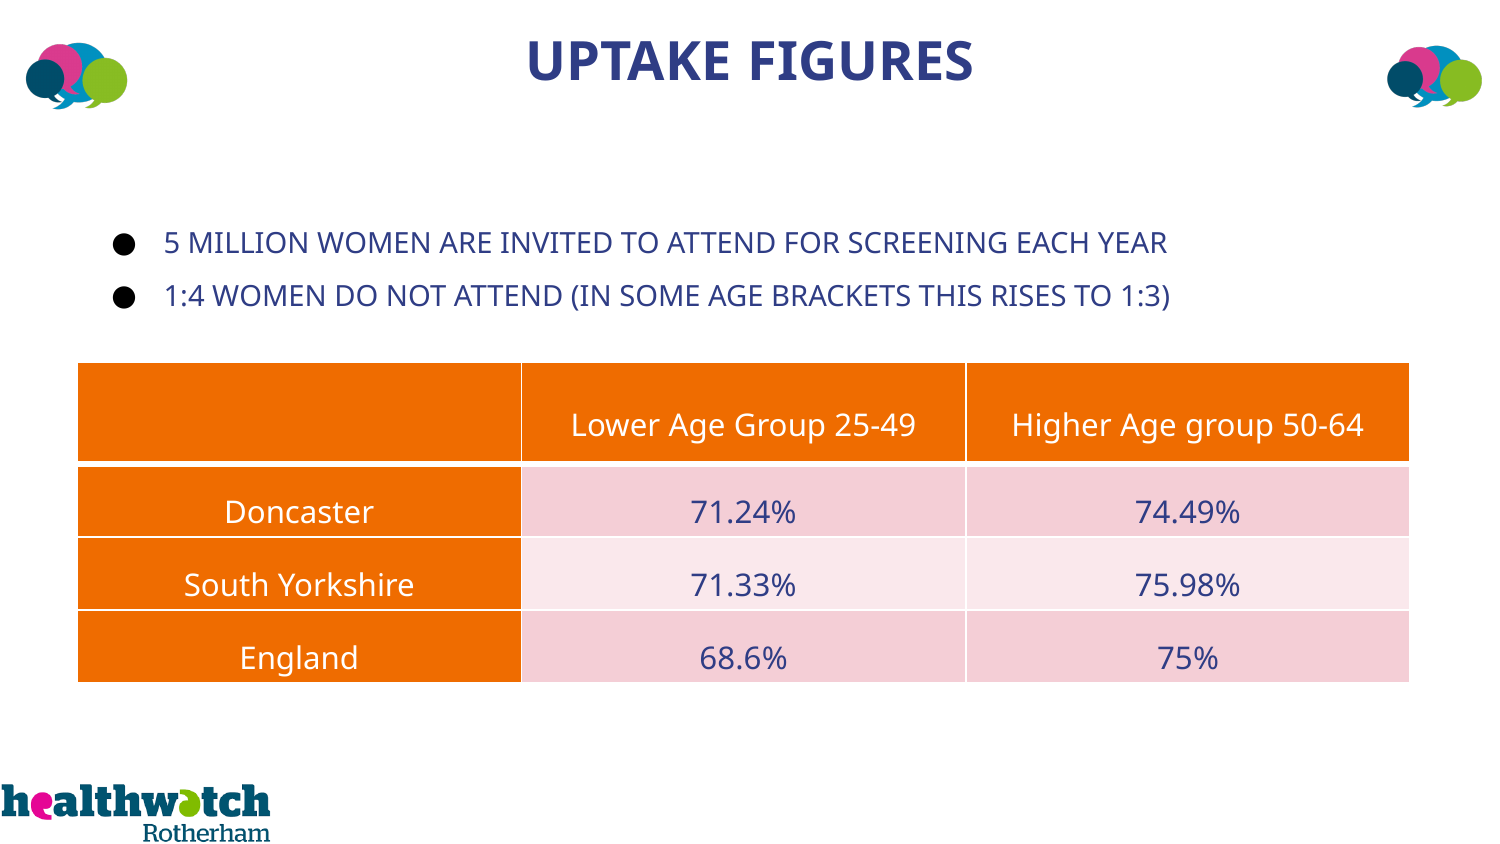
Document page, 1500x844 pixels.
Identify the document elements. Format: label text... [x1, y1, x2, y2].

picture [0, 779, 283, 844]
table_cell 75% [967, 611, 1409, 682]
table_cell Doncaster [78, 467, 521, 536]
list 5 MILLION WOMEN ARE INVITED TO ATTEND FOR SCREENING EACH YEAR 1:4 WOMEN DO NOT ATTEND (IN SOME AGE BRACKETS THIS RISES TO 1:3) [77, 201, 1411, 331]
table_header Lower Age Group 25-49 [522, 363, 965, 461]
title UPTAKE FIGURES [264, 0, 1236, 123]
table_cell England [78, 611, 521, 682]
table_header [78, 363, 521, 461]
table_header Higher Age group 50-64 [967, 363, 1409, 461]
table_cell 68.6% [522, 611, 965, 682]
picture [0, 0, 153, 153]
picture [1363, 5, 1500, 148]
table_cell South Yorkshire [78, 538, 521, 609]
table_cell 75.98% [967, 538, 1409, 609]
table_cell 71.24% [522, 467, 965, 536]
table_cell 71.33% [522, 538, 965, 609]
table_cell 74.49% [967, 467, 1409, 536]
